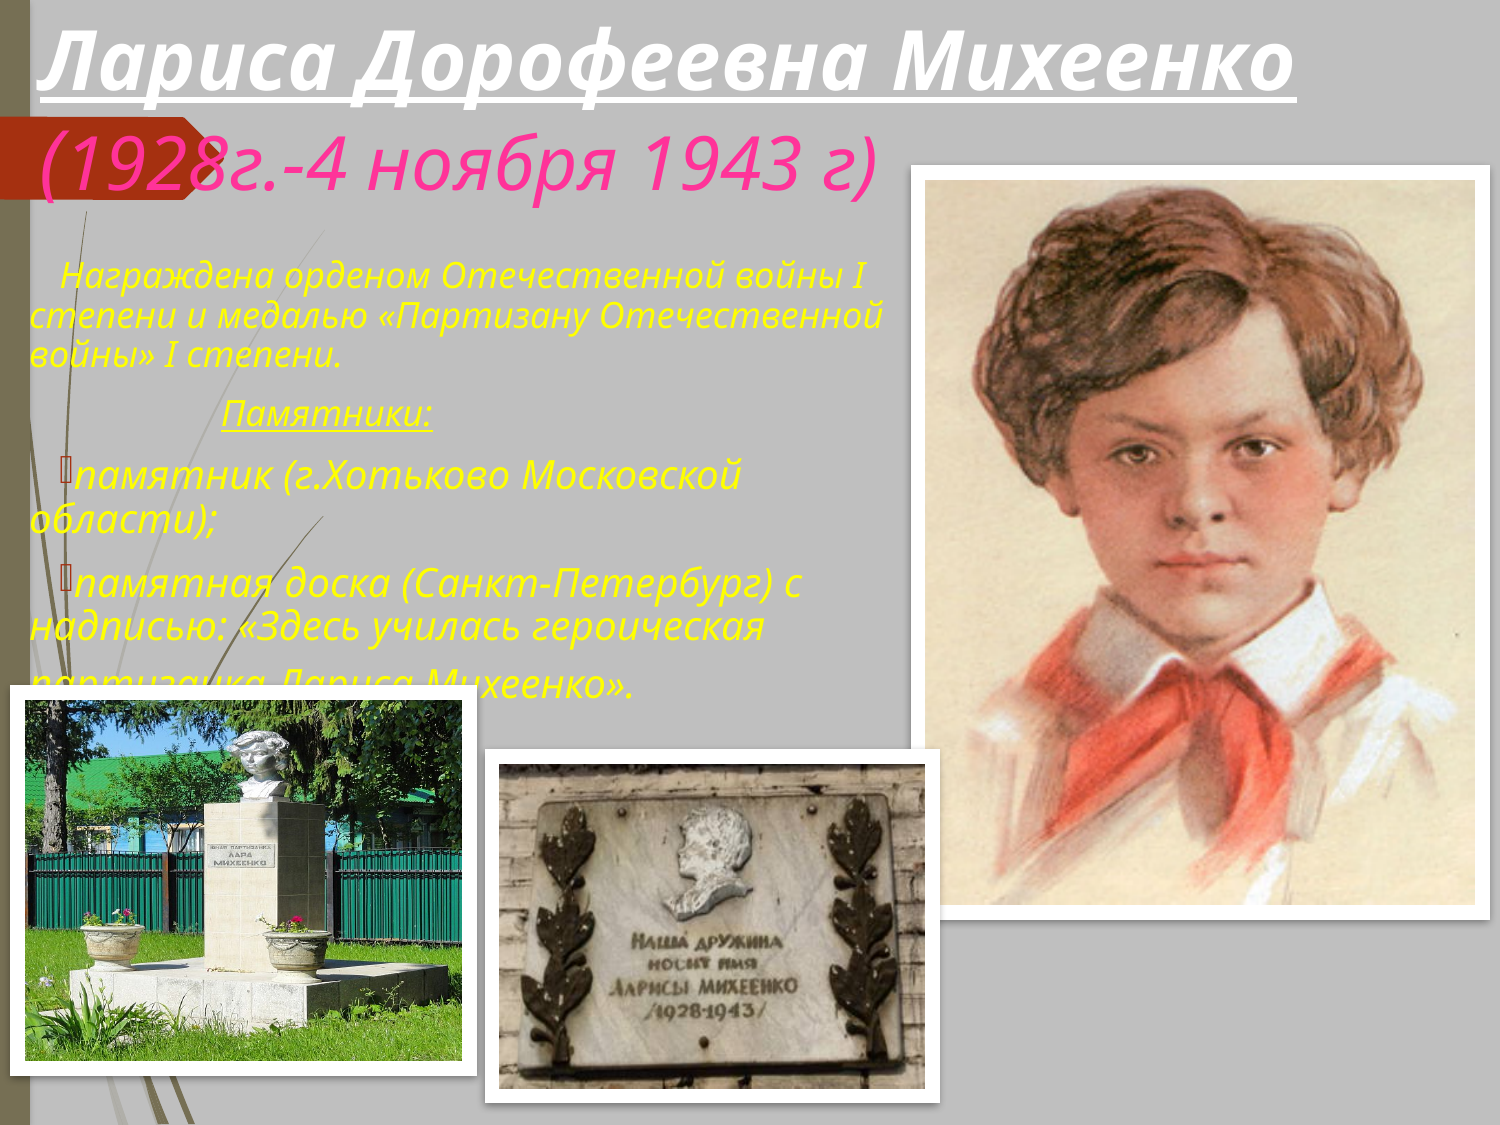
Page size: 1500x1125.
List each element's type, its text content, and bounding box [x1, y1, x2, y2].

picture [498, 179, 1476, 1090]
list Награждена орденом Отечественной войны I степени и медалью «Партизану Отечественной войны» I степени. Памятники: памятник (г.Хотьково Московской области); памятная доска (Санкт-Петербург) с надписью: «Здесь училась героическая партизанка Лариса Михеенко». [0, 249, 905, 801]
title Лариса Дорофеевна Михеенко (1928г.-4 ноября 1943 г) [24, 0, 1476, 236]
picture [24, 699, 463, 1062]
